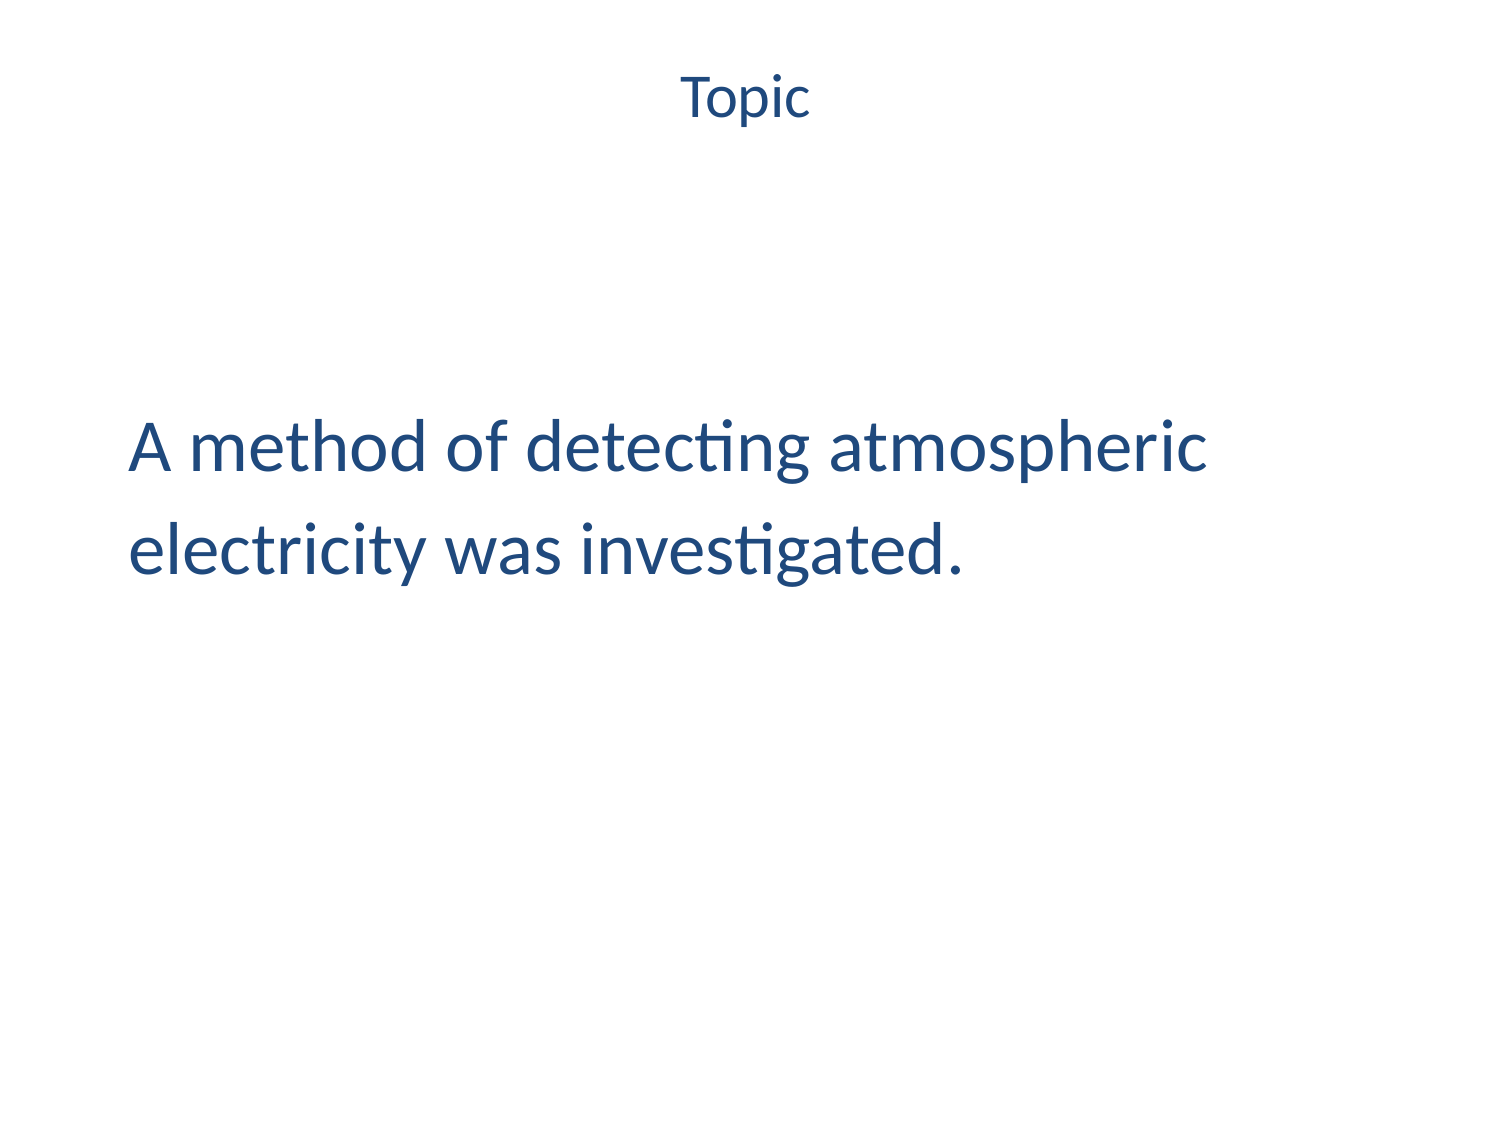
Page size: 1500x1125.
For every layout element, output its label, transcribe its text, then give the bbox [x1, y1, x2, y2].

list A method of detecting atmospheric electricity was investigated. [113, 367, 1448, 1020]
title Topic [665, 40, 1178, 367]
